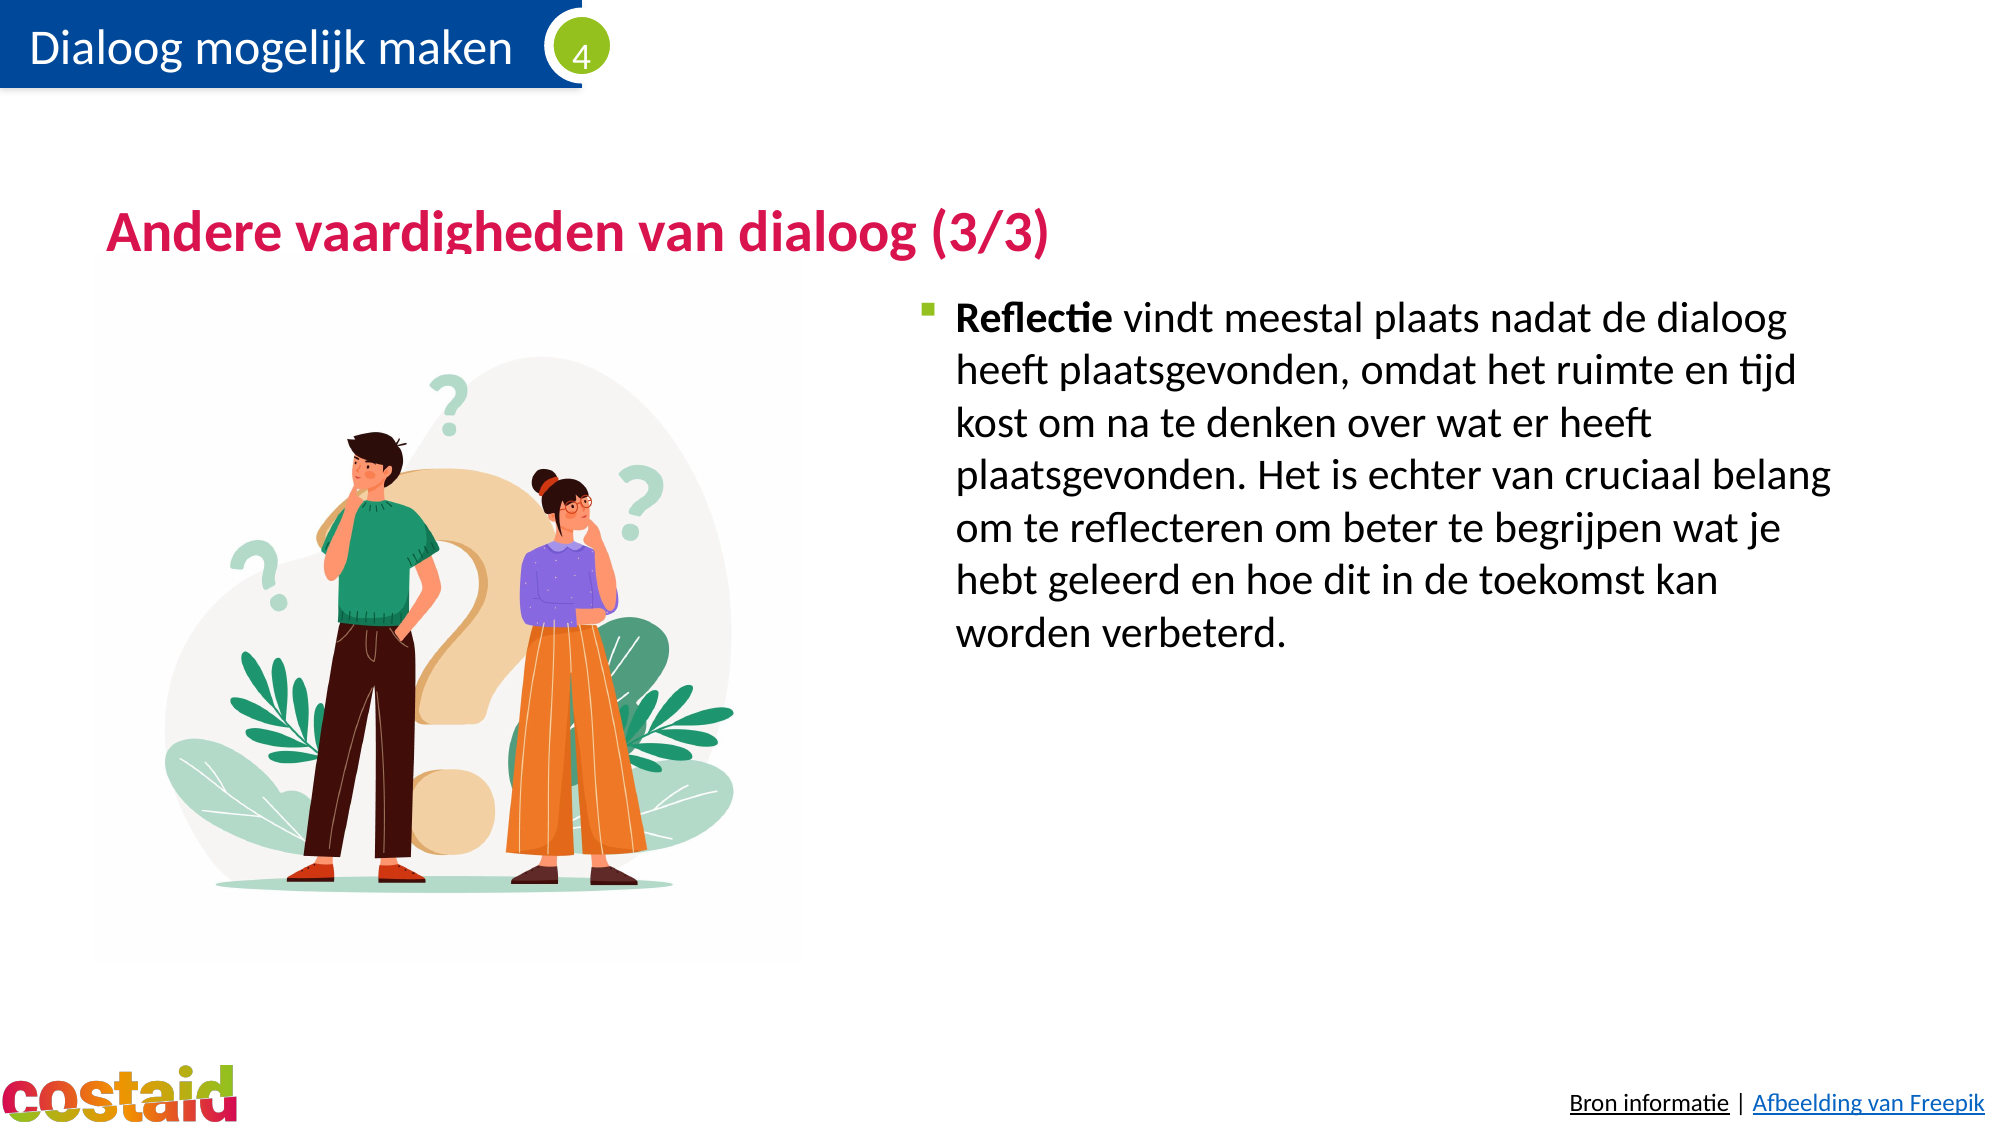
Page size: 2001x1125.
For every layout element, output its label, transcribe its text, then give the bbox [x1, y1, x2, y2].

title Andere vaardigheden van dialoog (3/3) [91, 182, 1906, 282]
text_box Bron informatie | Afbeelding van Freepik [1243, 1078, 2000, 1124]
picture [0, 1065, 267, 1125]
picture [94, 254, 802, 963]
list Reflectie vindt meestal plaats nadat de dialoog heeft plaatsgevonden, omdat het ruimte en tijd kost om na te denken over wat er heeft plaatsgevonden. Het is echter van cruciaal belang om te reflecteren om beter te begrijpen wat je hebt geleerd en hoe dit in de toekomst kan worden verbeterd. [903, 281, 1864, 1080]
